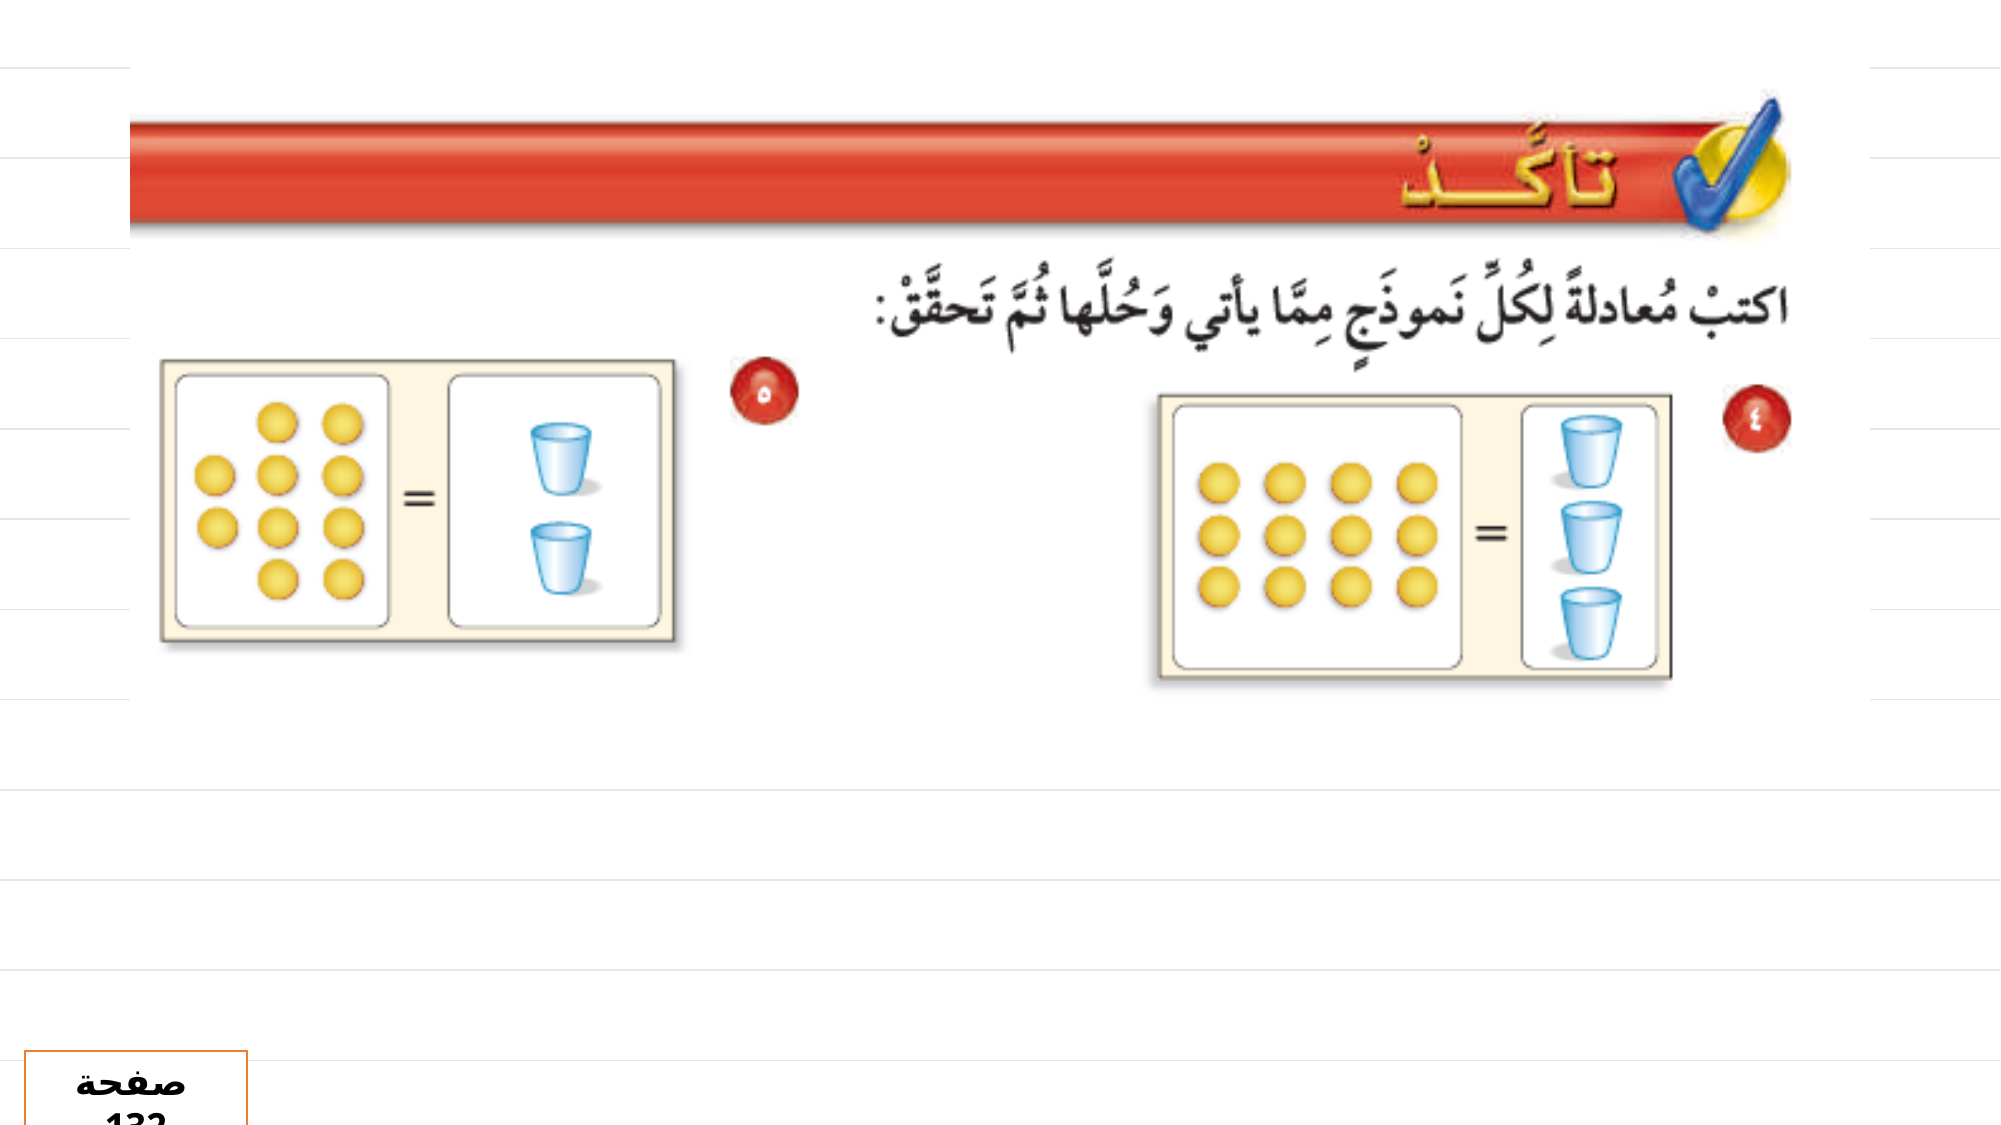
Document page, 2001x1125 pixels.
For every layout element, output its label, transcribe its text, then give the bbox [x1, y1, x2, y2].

text_box صفحة 132 [24, 1050, 248, 1125]
picture [130, 67, 1870, 714]
